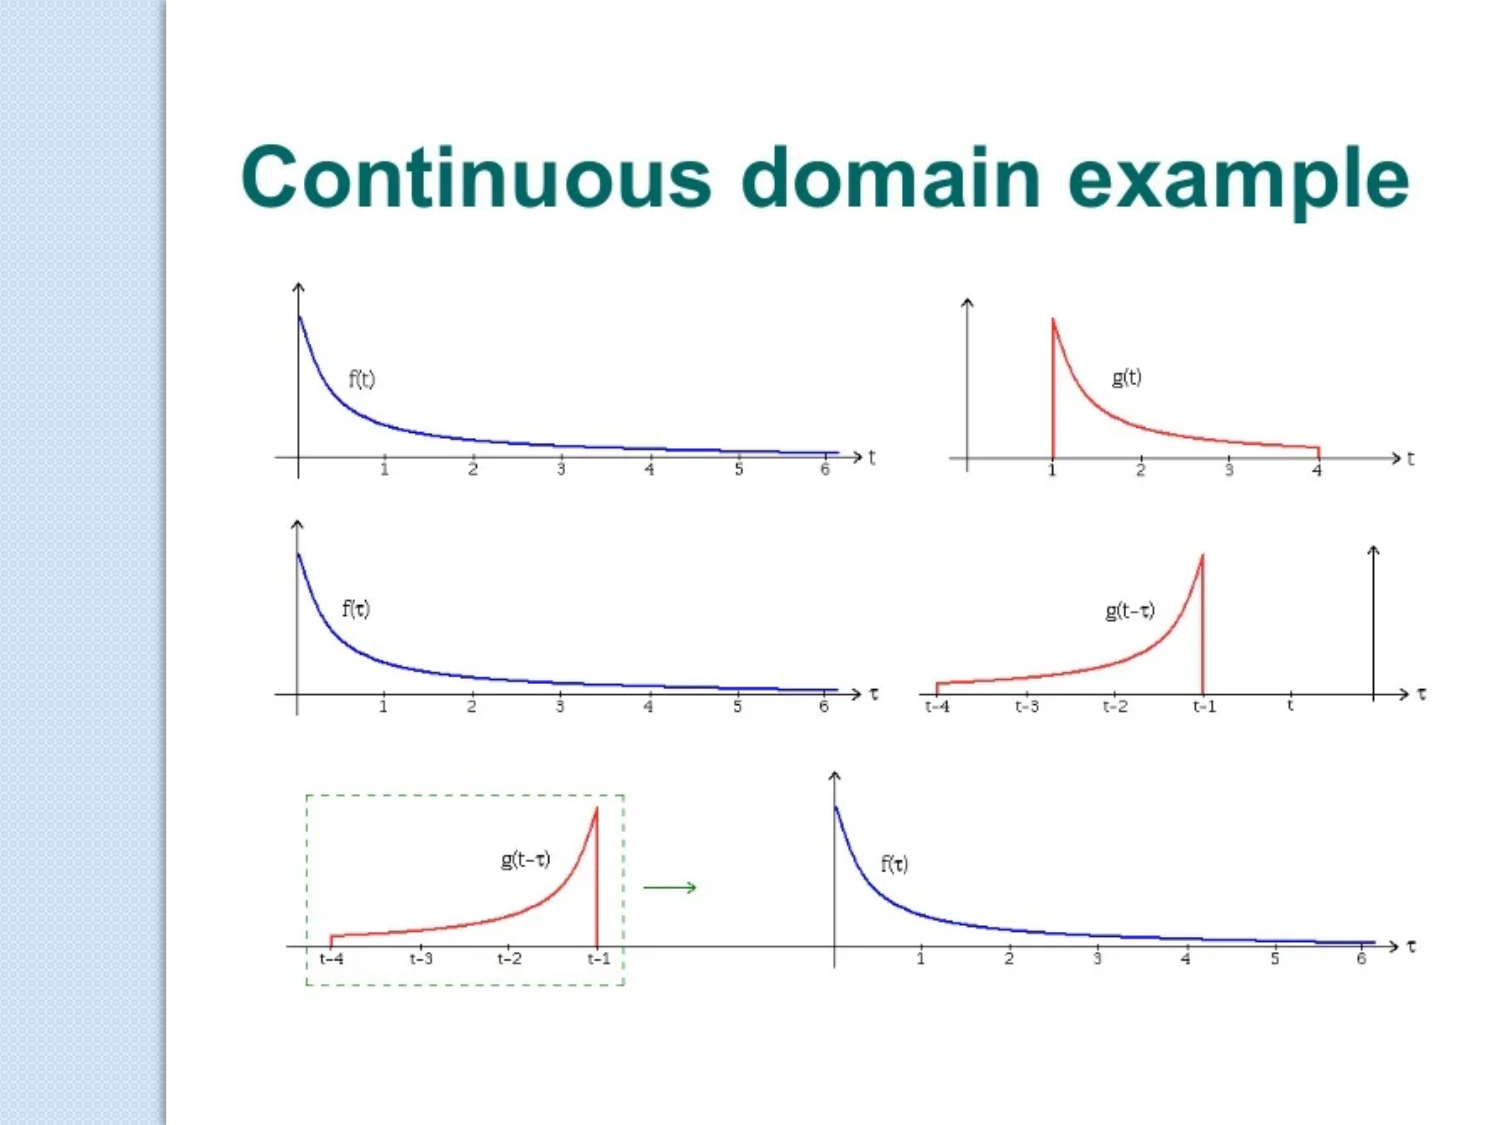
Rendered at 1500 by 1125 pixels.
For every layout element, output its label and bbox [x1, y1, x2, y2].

picture [182, 49, 1462, 1026]
